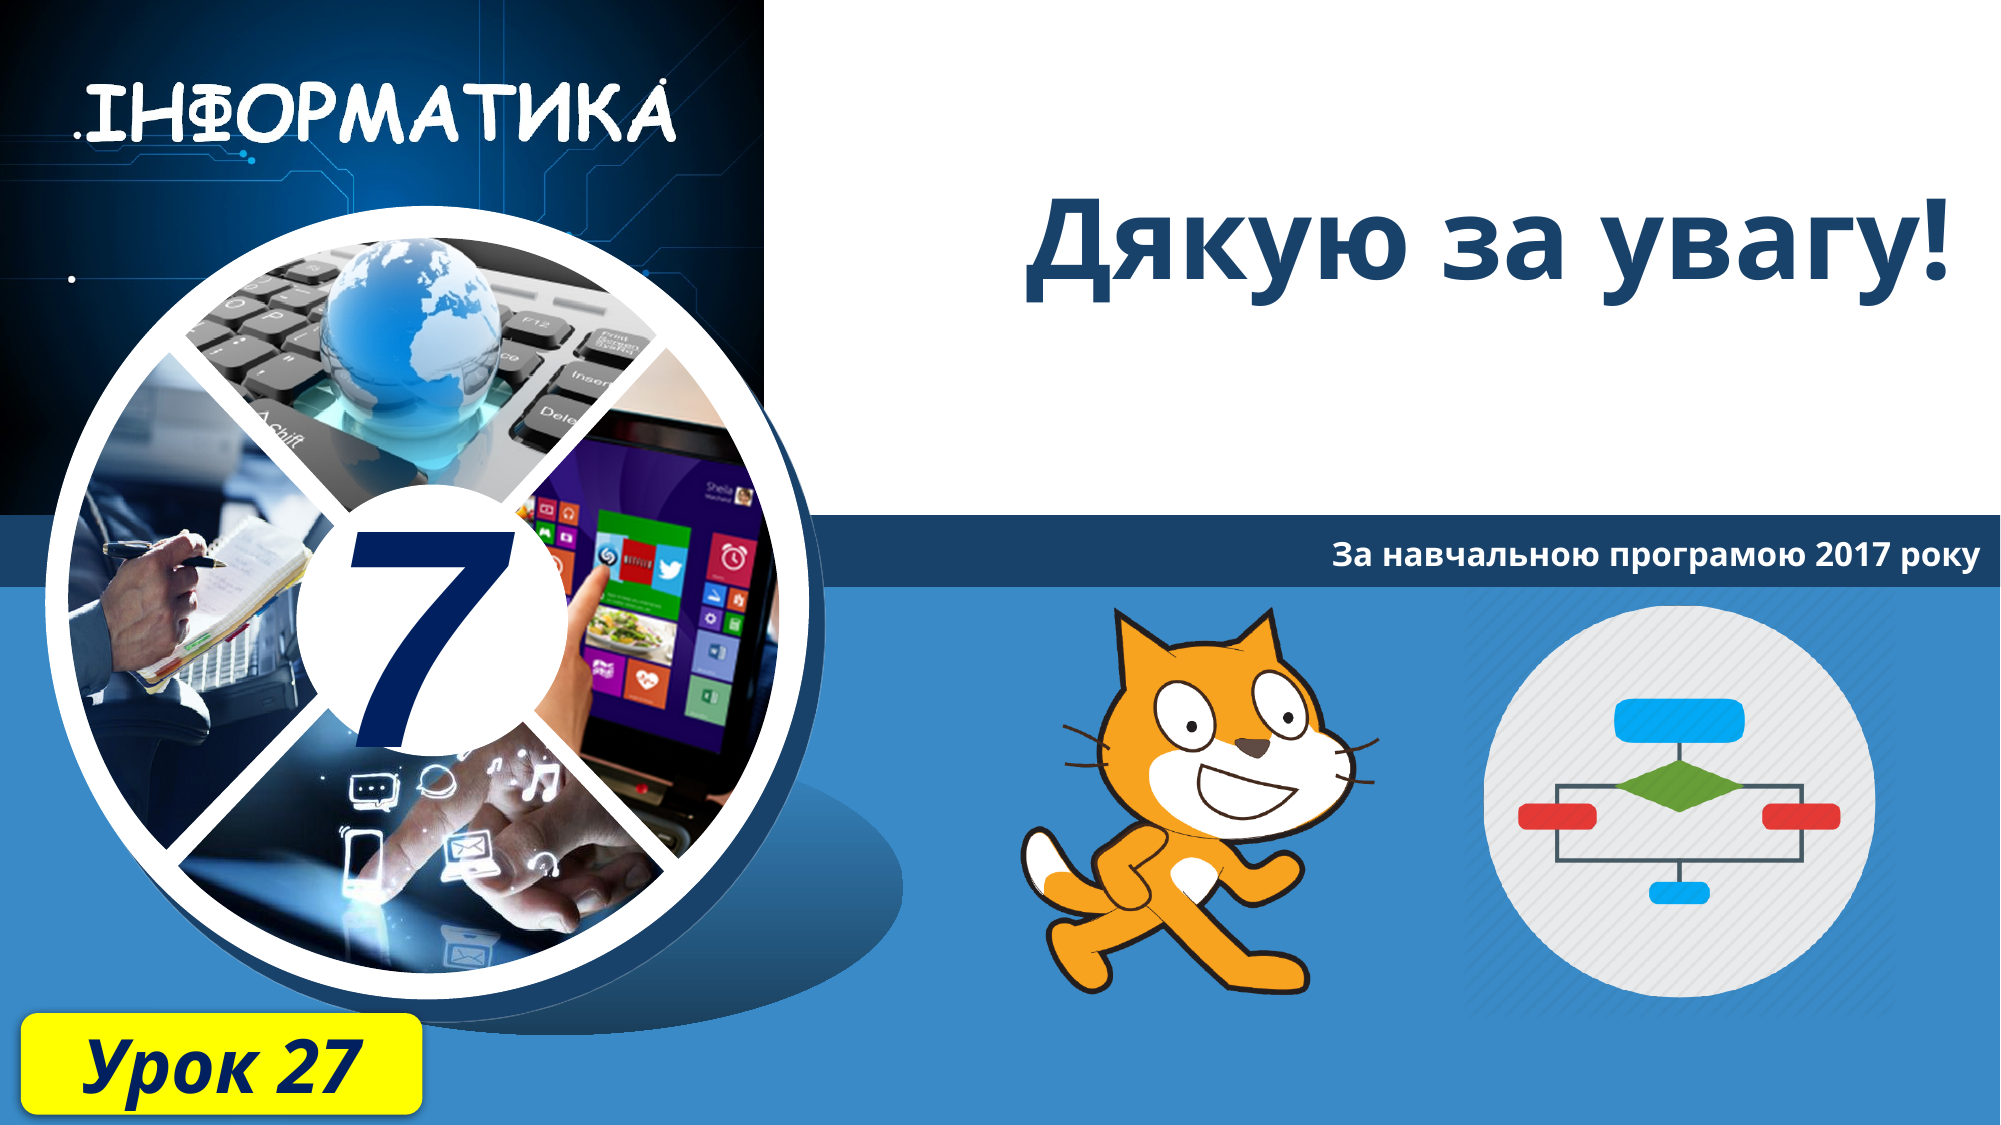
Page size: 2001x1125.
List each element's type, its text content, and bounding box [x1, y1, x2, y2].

picture [68, 352, 334, 850]
picture [515, 347, 780, 859]
text_box Урок 27 [20, 1013, 423, 1115]
picture [178, 708, 665, 974]
picture [1018, 583, 2001, 1125]
title Дякую за увагу! [795, 95, 1969, 392]
picture [0, 0, 764, 515]
picture [185, 237, 657, 513]
subtitle За навчальною програмою 2017 року [825, 522, 1997, 589]
